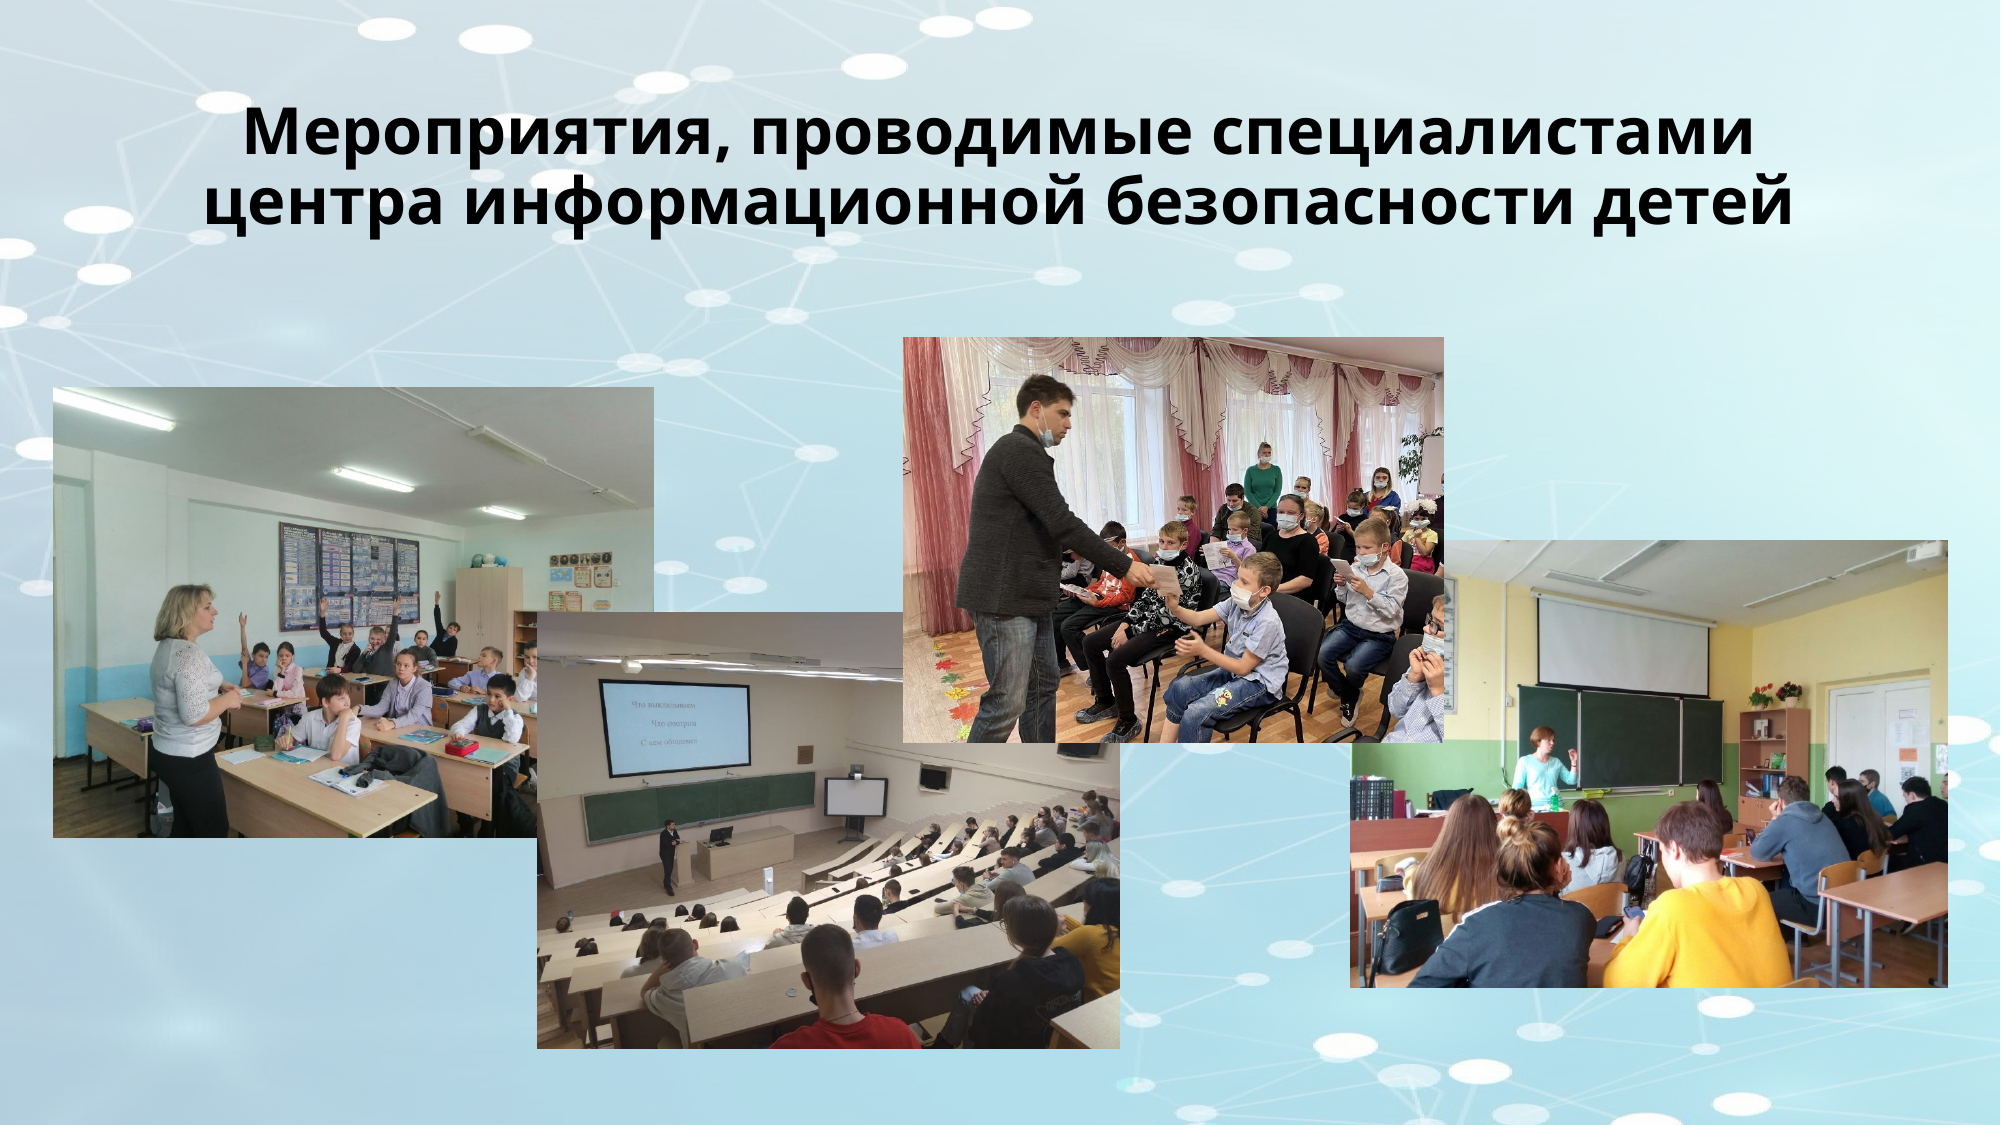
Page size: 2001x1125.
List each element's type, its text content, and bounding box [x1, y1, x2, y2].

picture [53, 337, 1948, 1049]
title Мероприятия, проводимые специалистами центра информационной безопасности детей [137, 59, 1863, 278]
